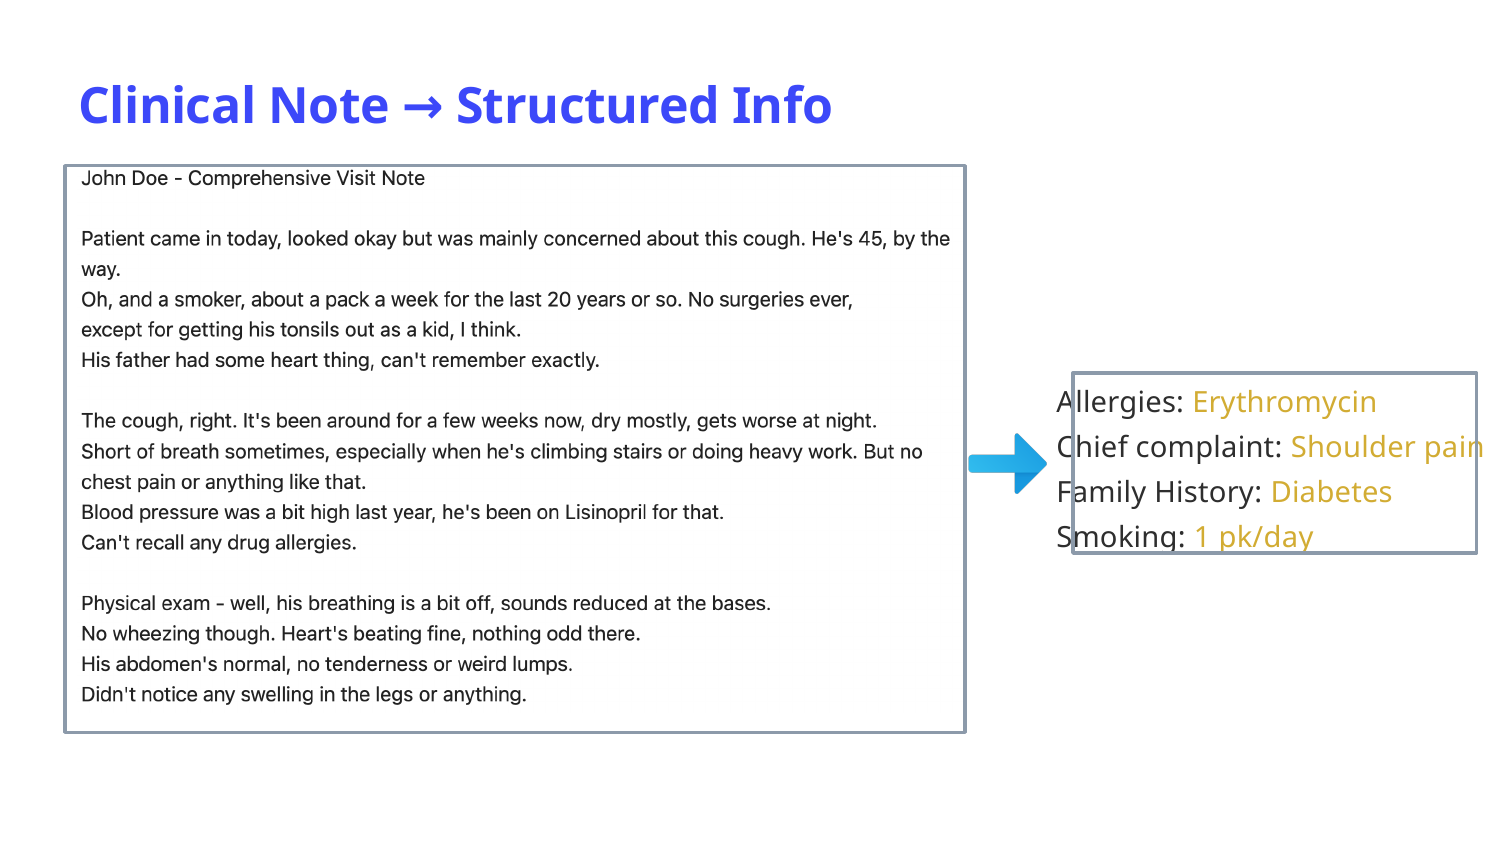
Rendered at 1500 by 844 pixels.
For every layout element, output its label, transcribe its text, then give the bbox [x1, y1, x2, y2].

text_box [64, 165, 965, 733]
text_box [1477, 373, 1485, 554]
text_box Clinical Note → Structured Info [78, 78, 1422, 134]
text_box [1072, 373, 1477, 554]
text_box Allergies: Erythromycin Chief complaint: Shoulder pain Family History: Diabetes Smoking: 1 pk/day [1056, 373, 1072, 554]
picture [77, 165, 1050, 713]
